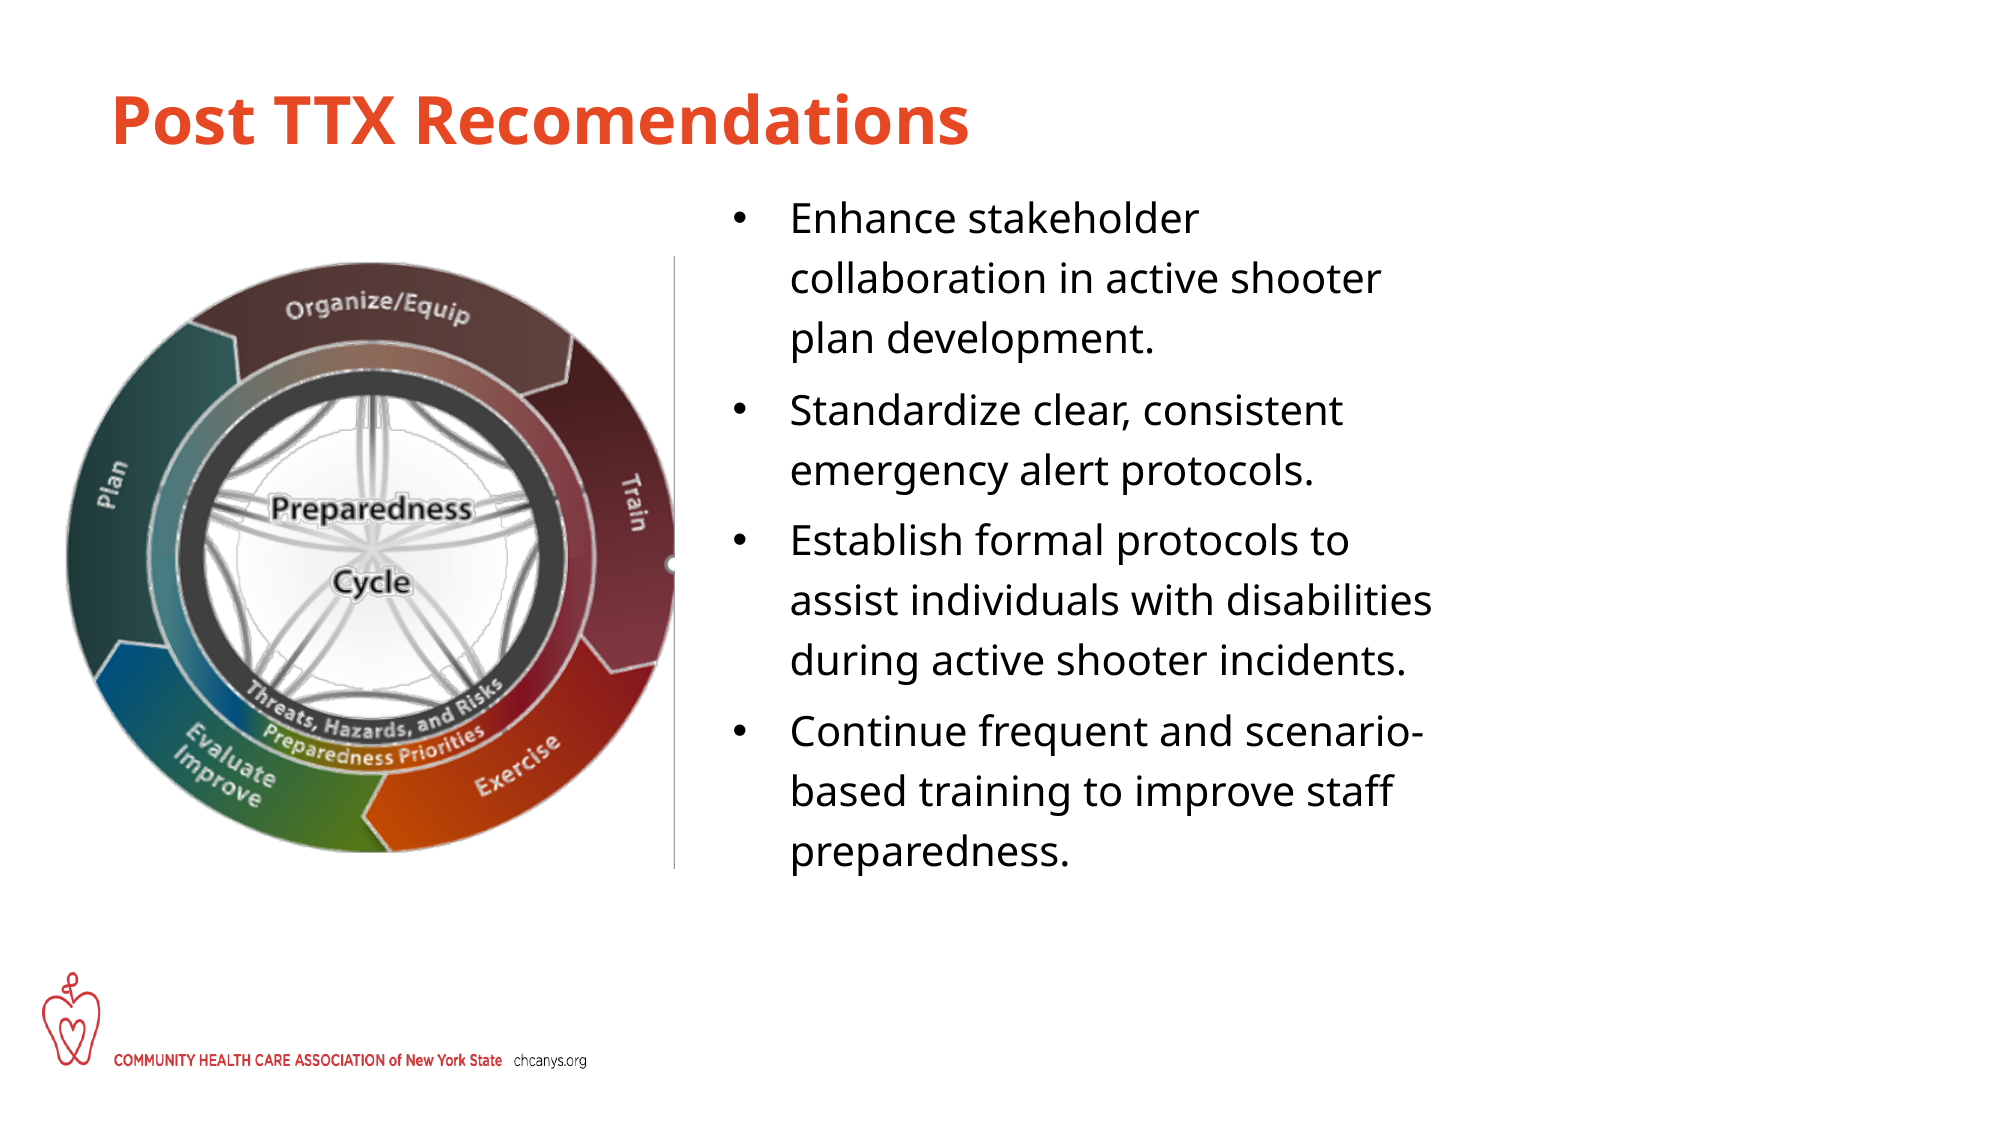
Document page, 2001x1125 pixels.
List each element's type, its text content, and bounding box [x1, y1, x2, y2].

title Post TTX Recomendations [102, 59, 1398, 176]
picture [42, 972, 603, 1073]
list Enhance stakeholder collaboration in active shooter plan development. Standardize clear, consistent emergency alert protocols. Establish formal protocols to assist individuals with disabilities during active shooter incidents. Continue frequent and scenario-based training to improve staff preparedness. [724, 174, 1463, 913]
picture [62, 255, 676, 869]
